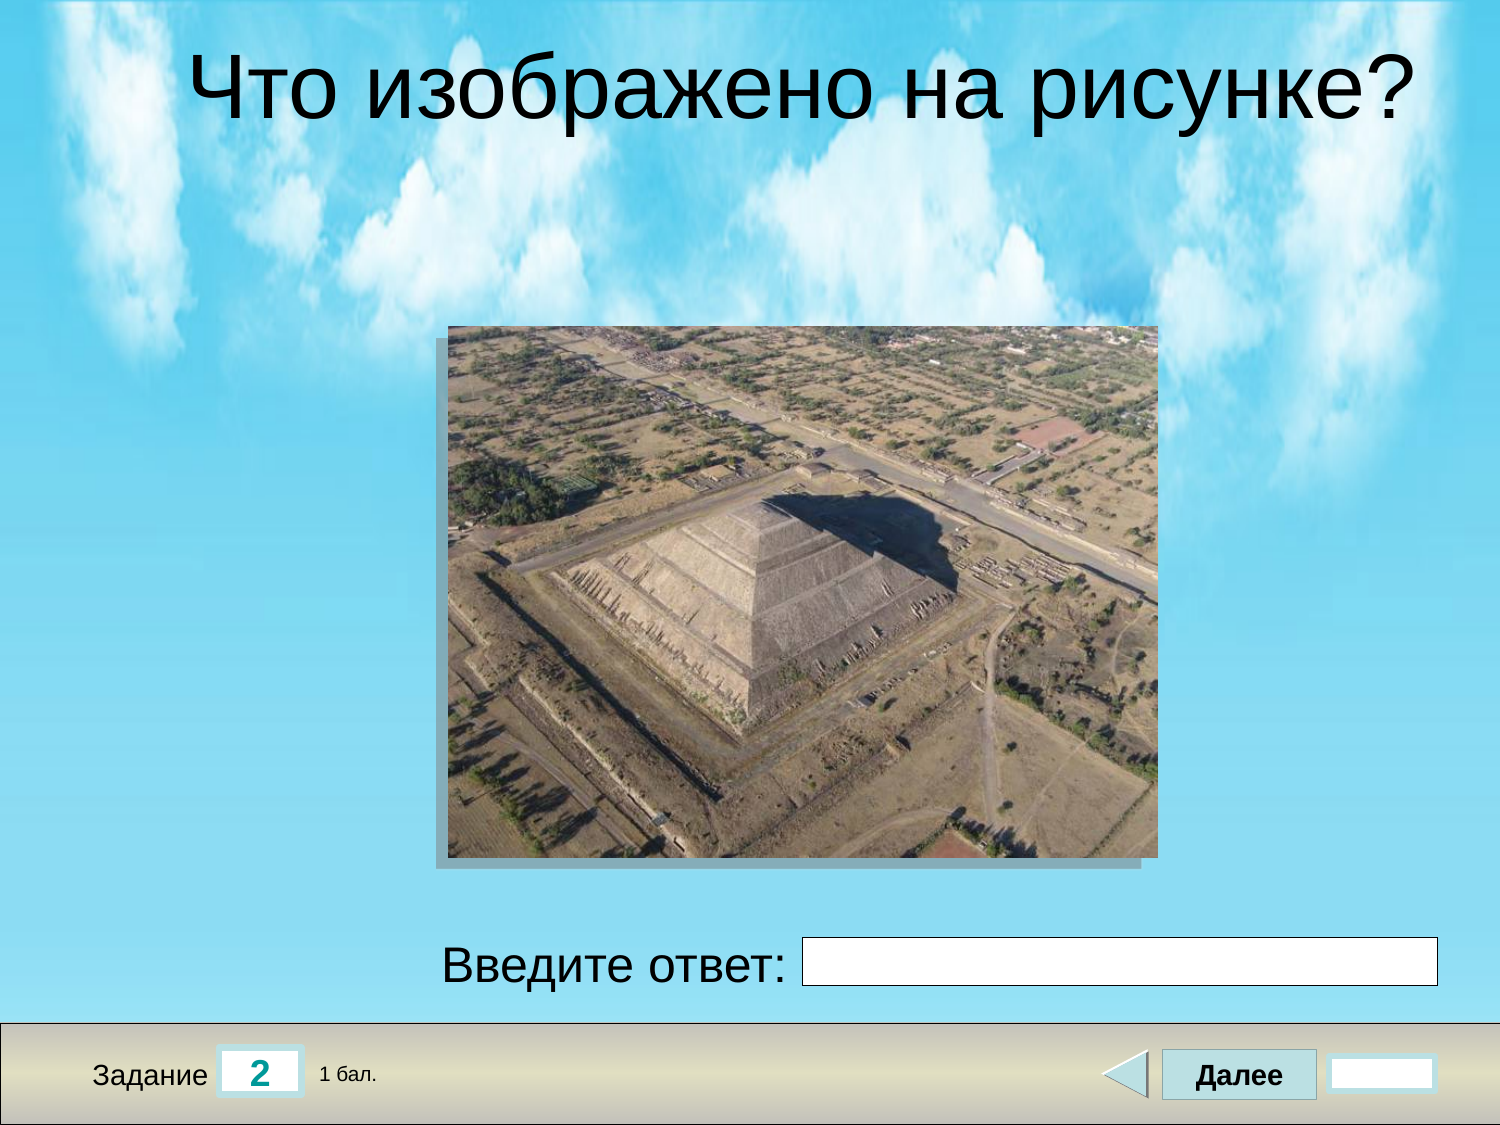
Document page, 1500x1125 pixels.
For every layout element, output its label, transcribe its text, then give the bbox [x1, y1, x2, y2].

text_box Задание [83, 1056, 209, 1092]
text_box Далее [1160, 1047, 1319, 1101]
text_box Введите ответ: [412, 925, 803, 1001]
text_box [1100, 1048, 1149, 1099]
text_box 2 [218, 1047, 302, 1095]
title Что изображено на рисунке? [170, 18, 1436, 255]
text_box [0, 1021, 1500, 1125]
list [448, 325, 1158, 858]
picture [0, 0, 1500, 1021]
text_box 1 бал. [306, 1060, 378, 1087]
text_box [1329, 1056, 1436, 1092]
